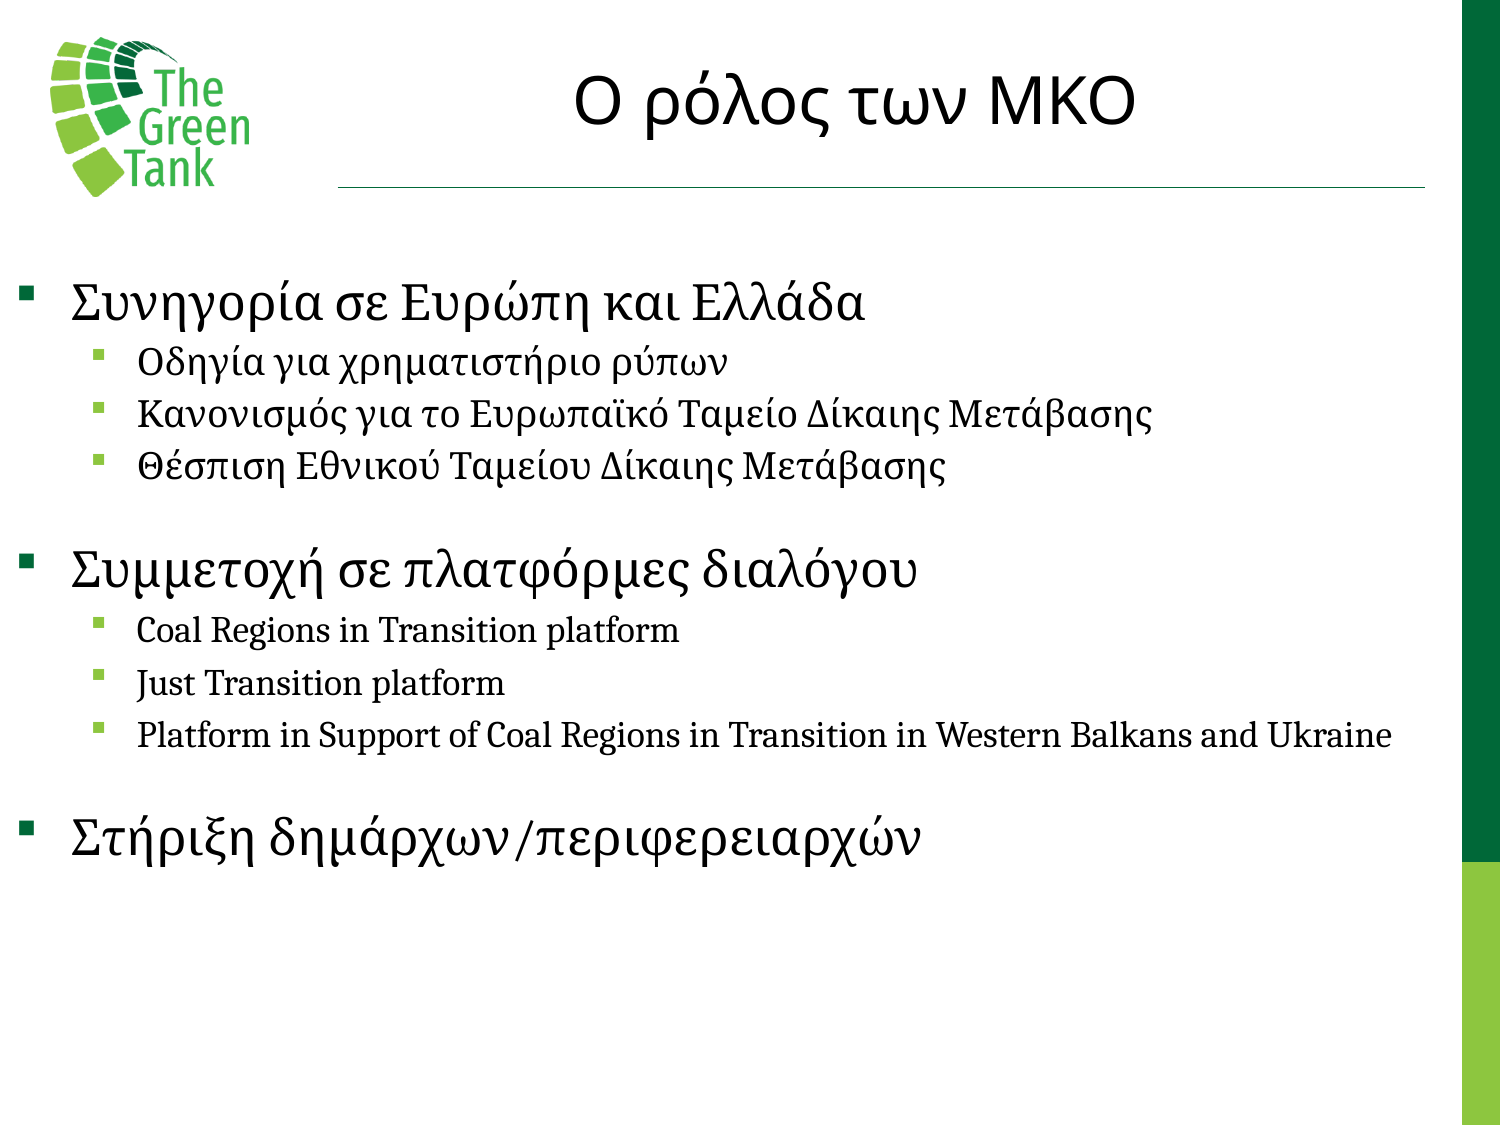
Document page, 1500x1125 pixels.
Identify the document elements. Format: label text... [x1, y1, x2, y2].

list Συνηγορία σε Ευρώπη και Ελλάδα Οδηγία για χρηματιστήριο ρύπων Κανονισμός για το Ευρωπαϊκό Ταμείο Δίκαιης Μετάβασης Θέσπιση Εθνικού Ταμείου Δίκαιης Μετάβασης Συμμετοχή σε πλατφόρμες διαλόγου Coal Regions in Transition platform Just Transition platform Platform in Support of Coal Regions in Transition in Western Balkans and Ukraine Στήριξη δημάρχων/περιφερειαρχών [0, 262, 1463, 1013]
picture [50, 37, 249, 197]
title Ο ρόλος των ΜΚΟ [249, 50, 1463, 150]
